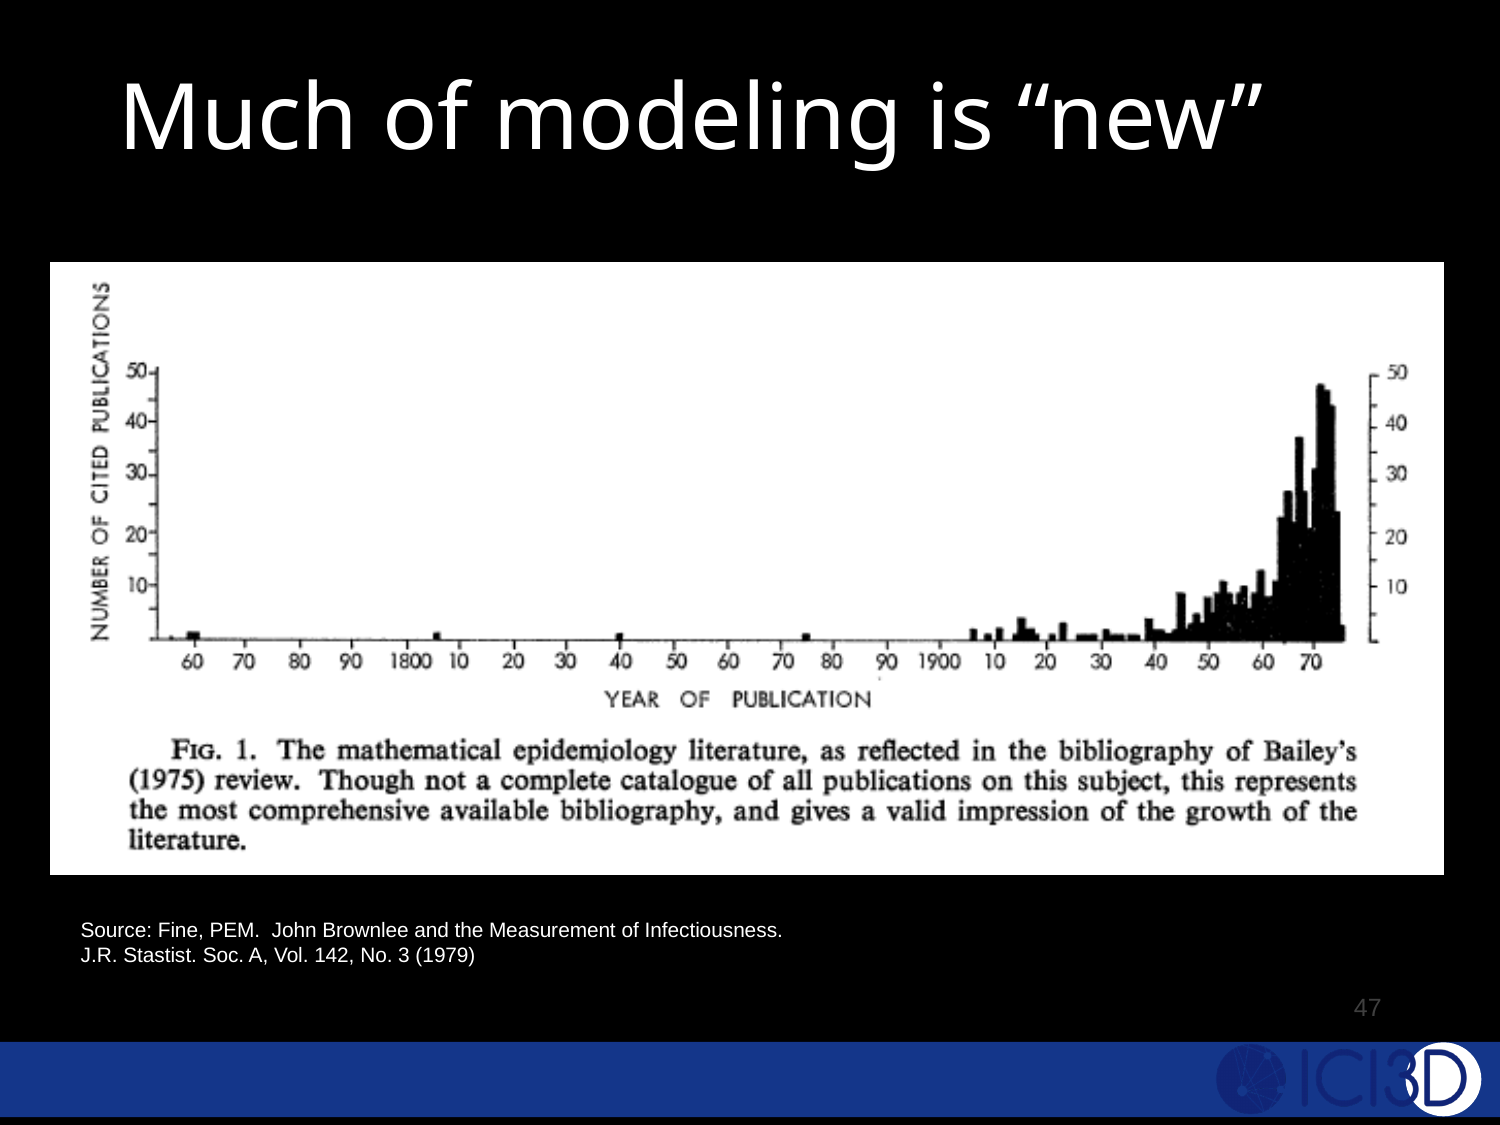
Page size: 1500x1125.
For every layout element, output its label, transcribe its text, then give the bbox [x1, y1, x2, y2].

picture [49, 262, 1444, 875]
text_box Source: Fine, PEM. John Brownlee and the Measurement of Infectiousness. J.R. Stastist. Soc. A, Vol. 142, No. 3 (1979) [65, 909, 810, 974]
picture [1209, 1042, 1474, 1118]
slide_number 47 [1059, 977, 1397, 1037]
list [77, 875, 1428, 1047]
title Much of modeling is “new” [103, 59, 1397, 180]
